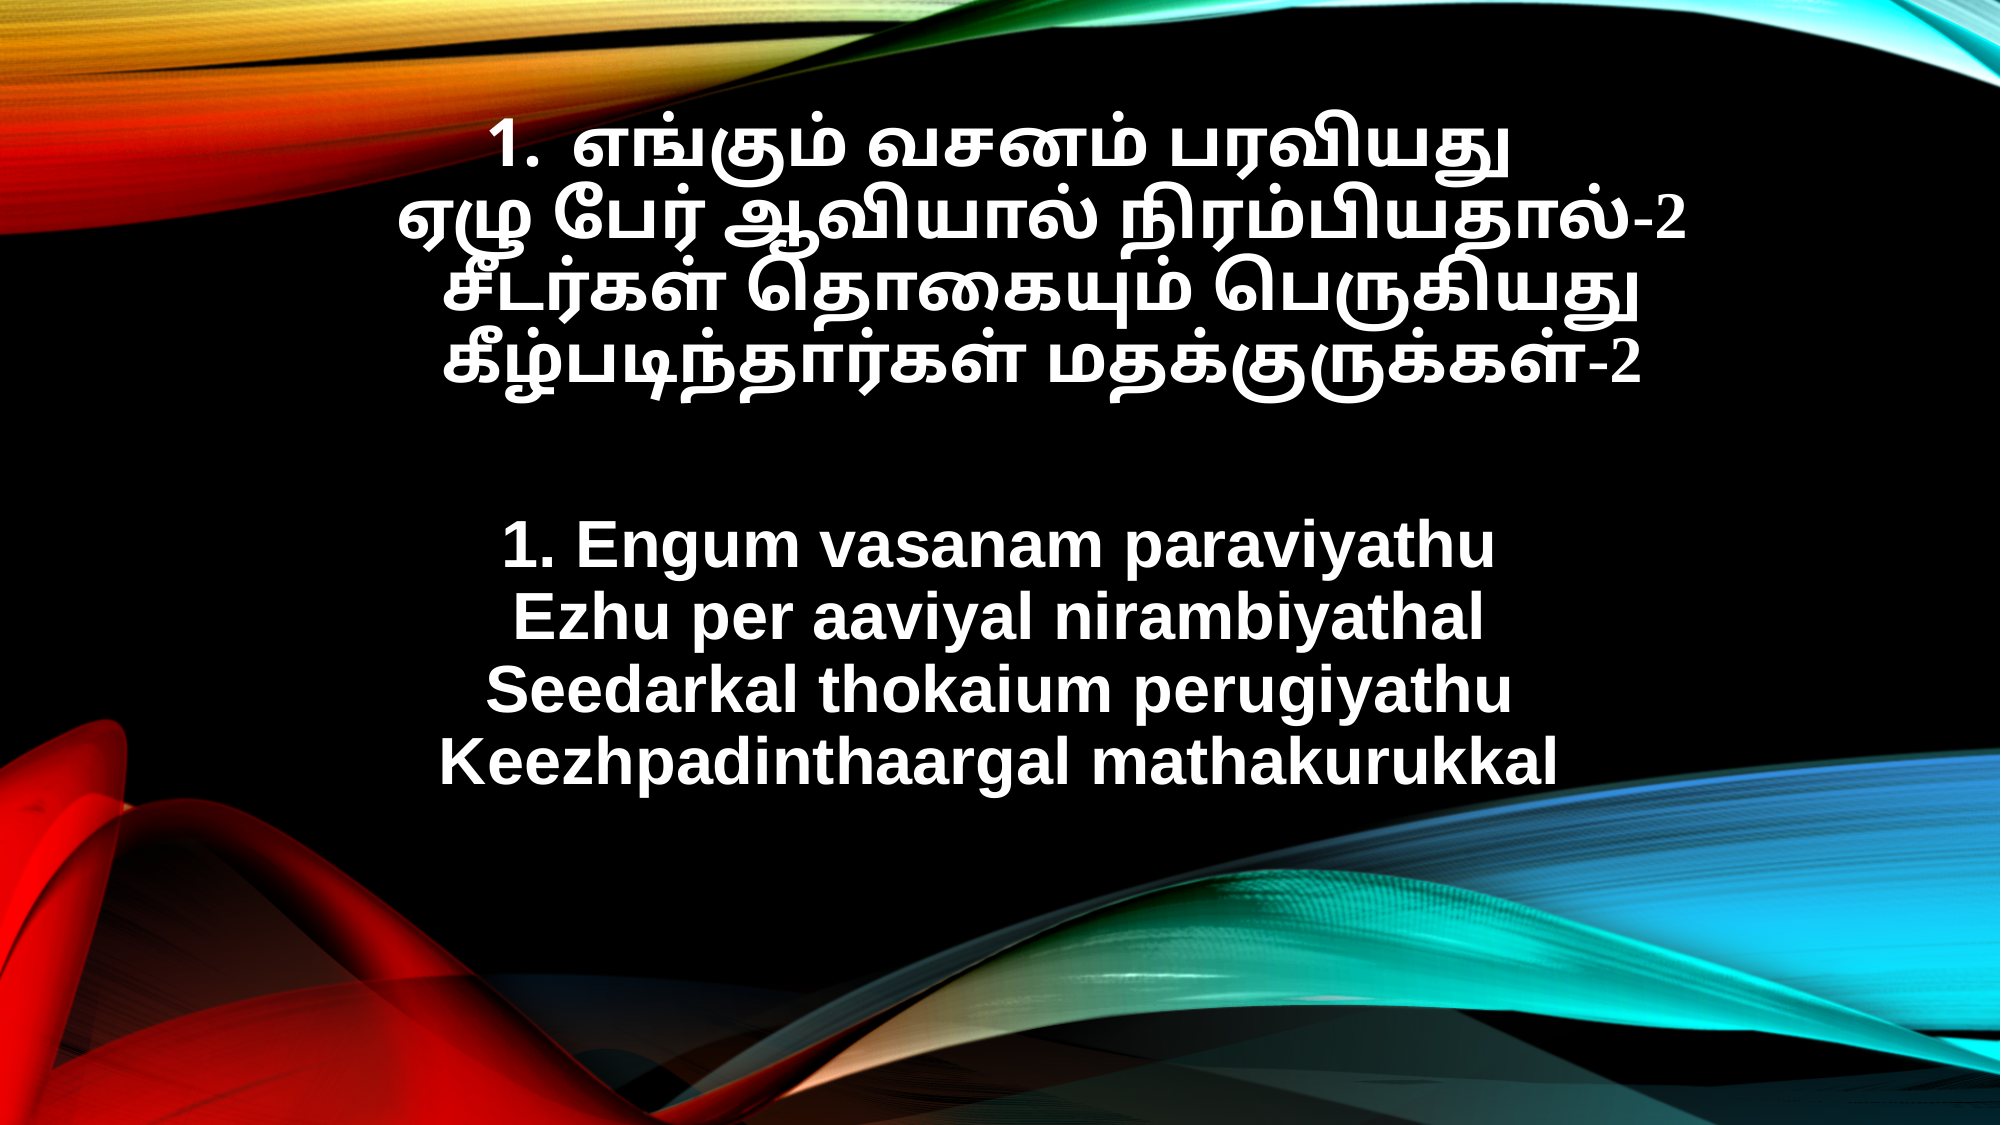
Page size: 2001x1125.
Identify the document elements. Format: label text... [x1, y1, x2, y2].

subtitle எங்கும் வசனம் பரவியது ஏழு பேர் ஆவியால் நிரம்பியதால்-2 சீடர்கள் தொகையும் பெருகியது கீழ்படிந்தார்கள் மதக்குருக்கள்-2 1. Engum vasanam paraviyathu Ezhu per aaviyal nirambiyathal Seedarkal thokaium perugiyathu Keezhpadinthaargal mathakurukkal [0, 0, 2000, 1125]
